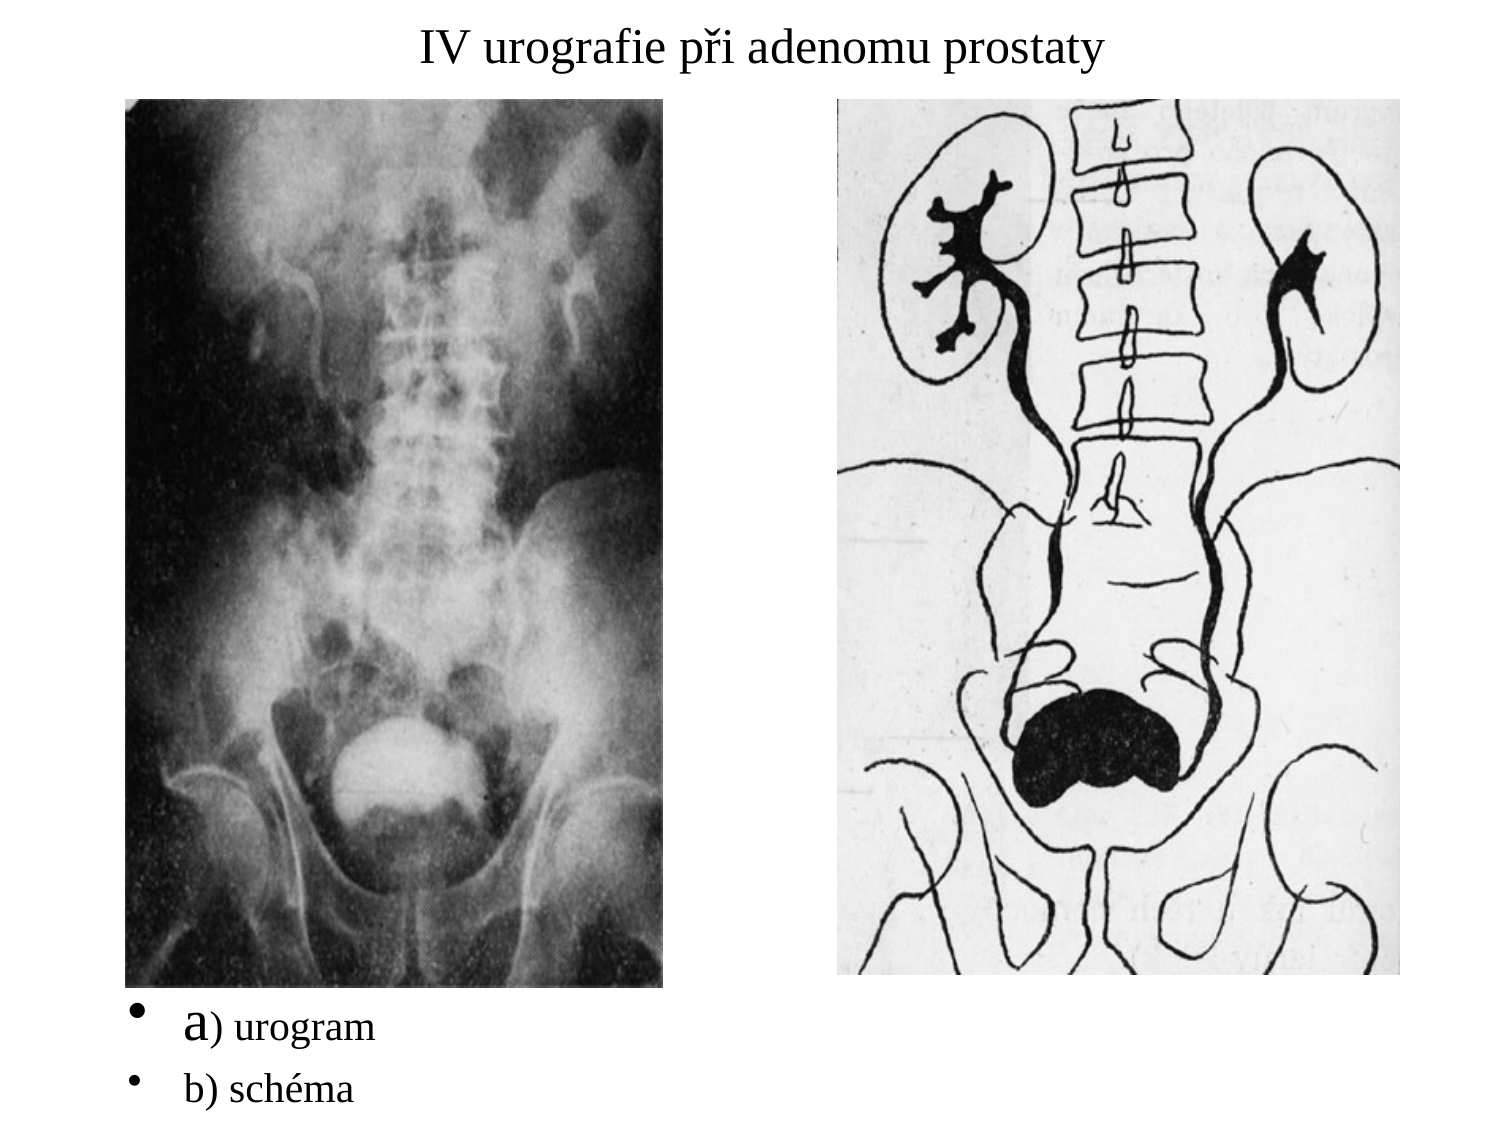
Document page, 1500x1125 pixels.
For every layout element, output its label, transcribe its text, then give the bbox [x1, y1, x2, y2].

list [837, 99, 1400, 975]
title IV urografie při adenomu prostaty [125, 0, 1400, 88]
list a) urogram b) schéma [112, 975, 1400, 1100]
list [124, 99, 663, 988]
